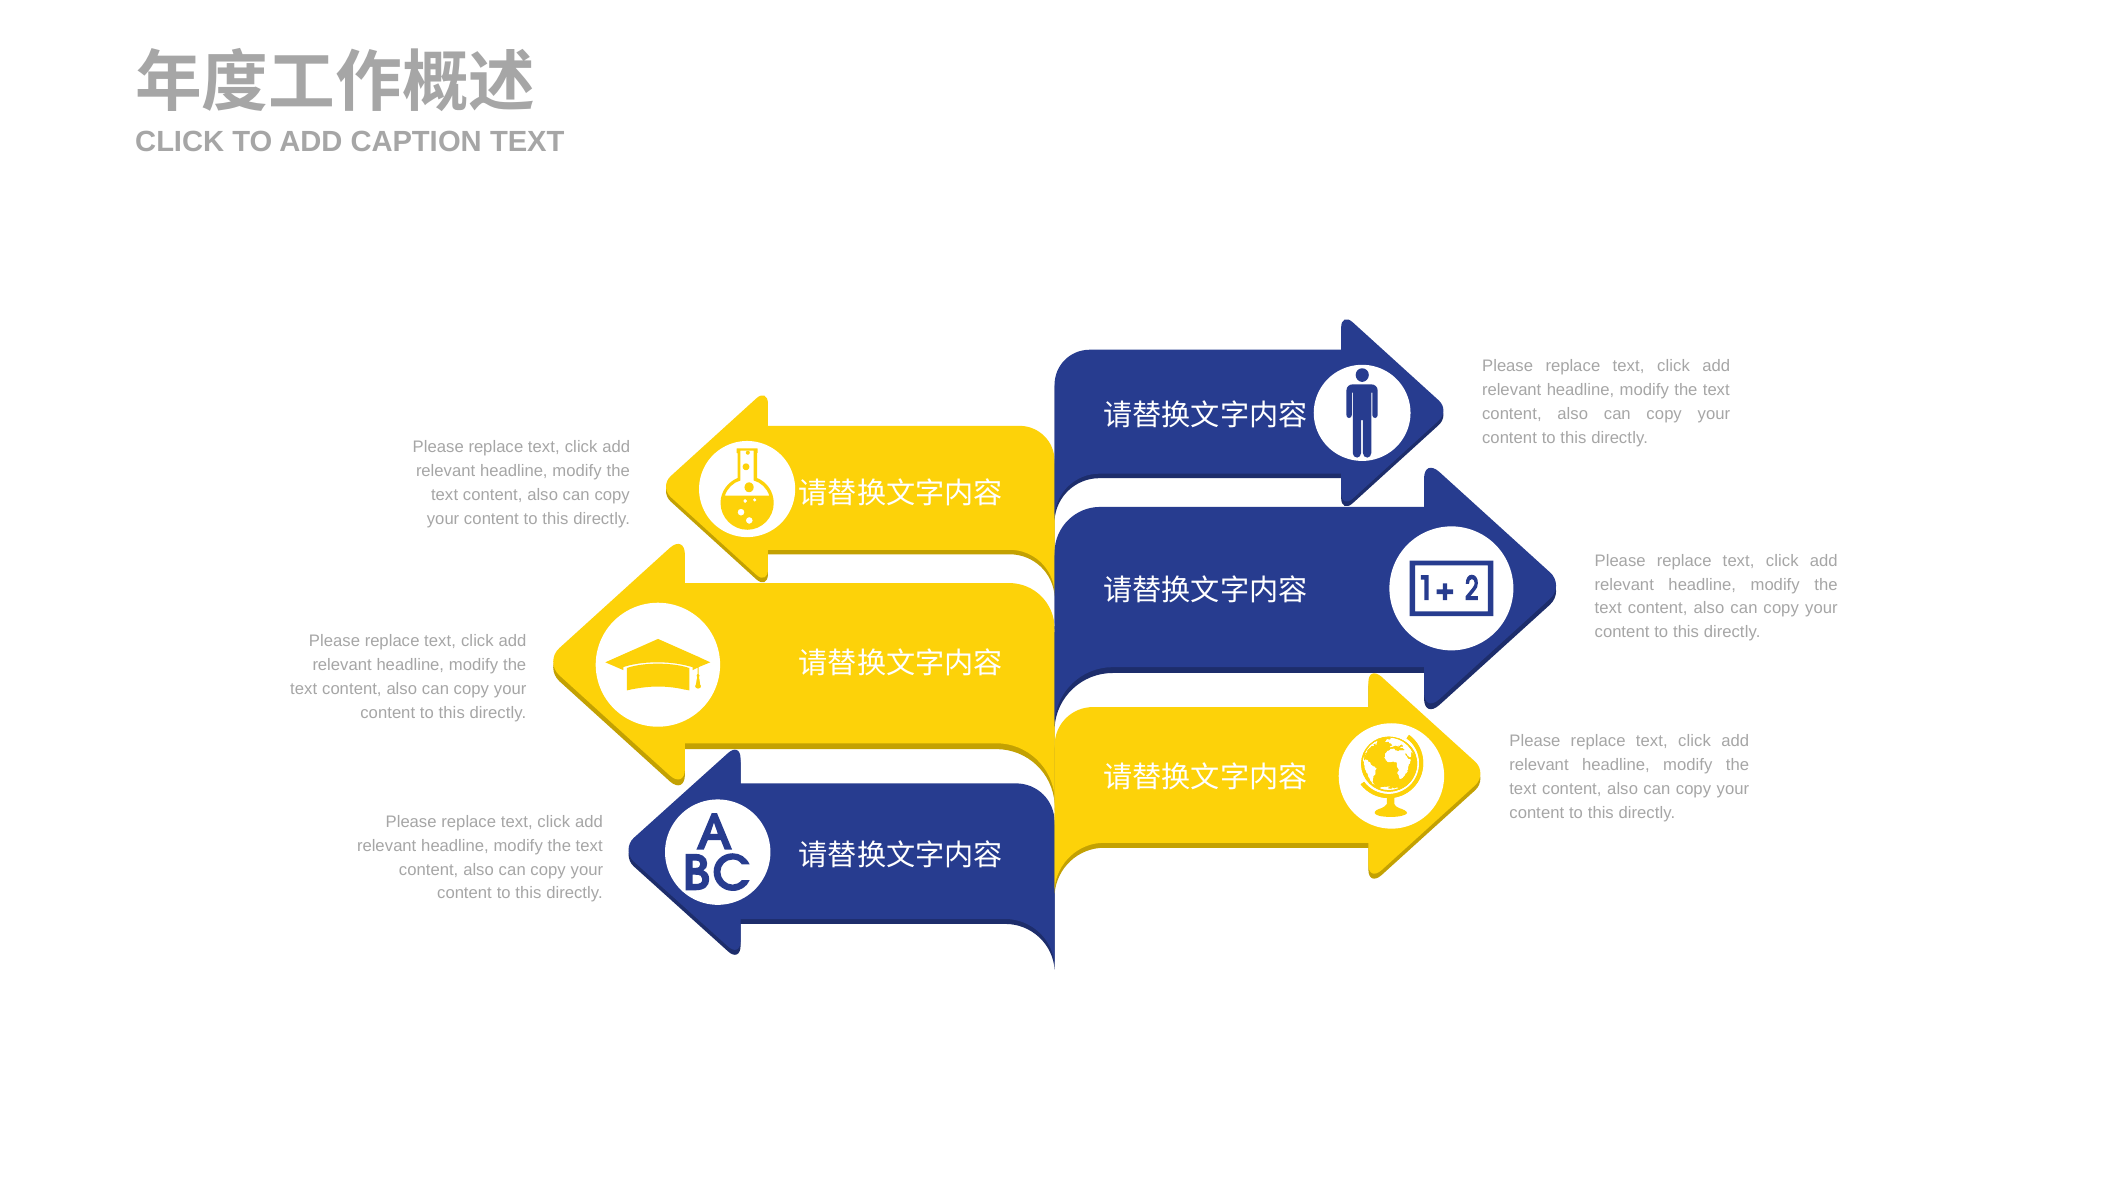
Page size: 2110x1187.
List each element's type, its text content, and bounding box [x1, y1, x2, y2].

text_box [664, 799, 771, 905]
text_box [1054, 728, 1483, 894]
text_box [1389, 526, 1514, 651]
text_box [595, 602, 721, 727]
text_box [626, 804, 1055, 970]
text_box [1338, 723, 1445, 829]
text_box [551, 540, 1054, 804]
text_box Please replace text, click add relevant headline, modify the text content, also can copy your content to this directly. [261, 615, 548, 733]
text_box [1313, 364, 1411, 461]
text_box CLICK TO ADD CAPTION TEXT [135, 122, 596, 158]
text_box 年度工作概述 [135, 38, 596, 119]
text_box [1054, 464, 1559, 728]
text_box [664, 392, 1054, 540]
text_box Please replace text, click add relevant headline, modify the text content, also can copy your content to this directly. [373, 421, 652, 539]
text_box Please replace text, click add relevant headline, modify the text content, also can copy your content to this directly. [1488, 715, 1771, 833]
text_box Please replace text, click add relevant headline, modify the text content, also can copy your content to this directly. [1461, 340, 1752, 458]
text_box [1054, 316, 1446, 464]
text_box Please replace text, click add relevant headline, modify the text content, also can copy your content to this directly. [319, 796, 625, 913]
text_box Please replace text, click add relevant headline, modify the text content, also can copy your content to this directly. [1573, 535, 1859, 652]
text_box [699, 440, 796, 538]
